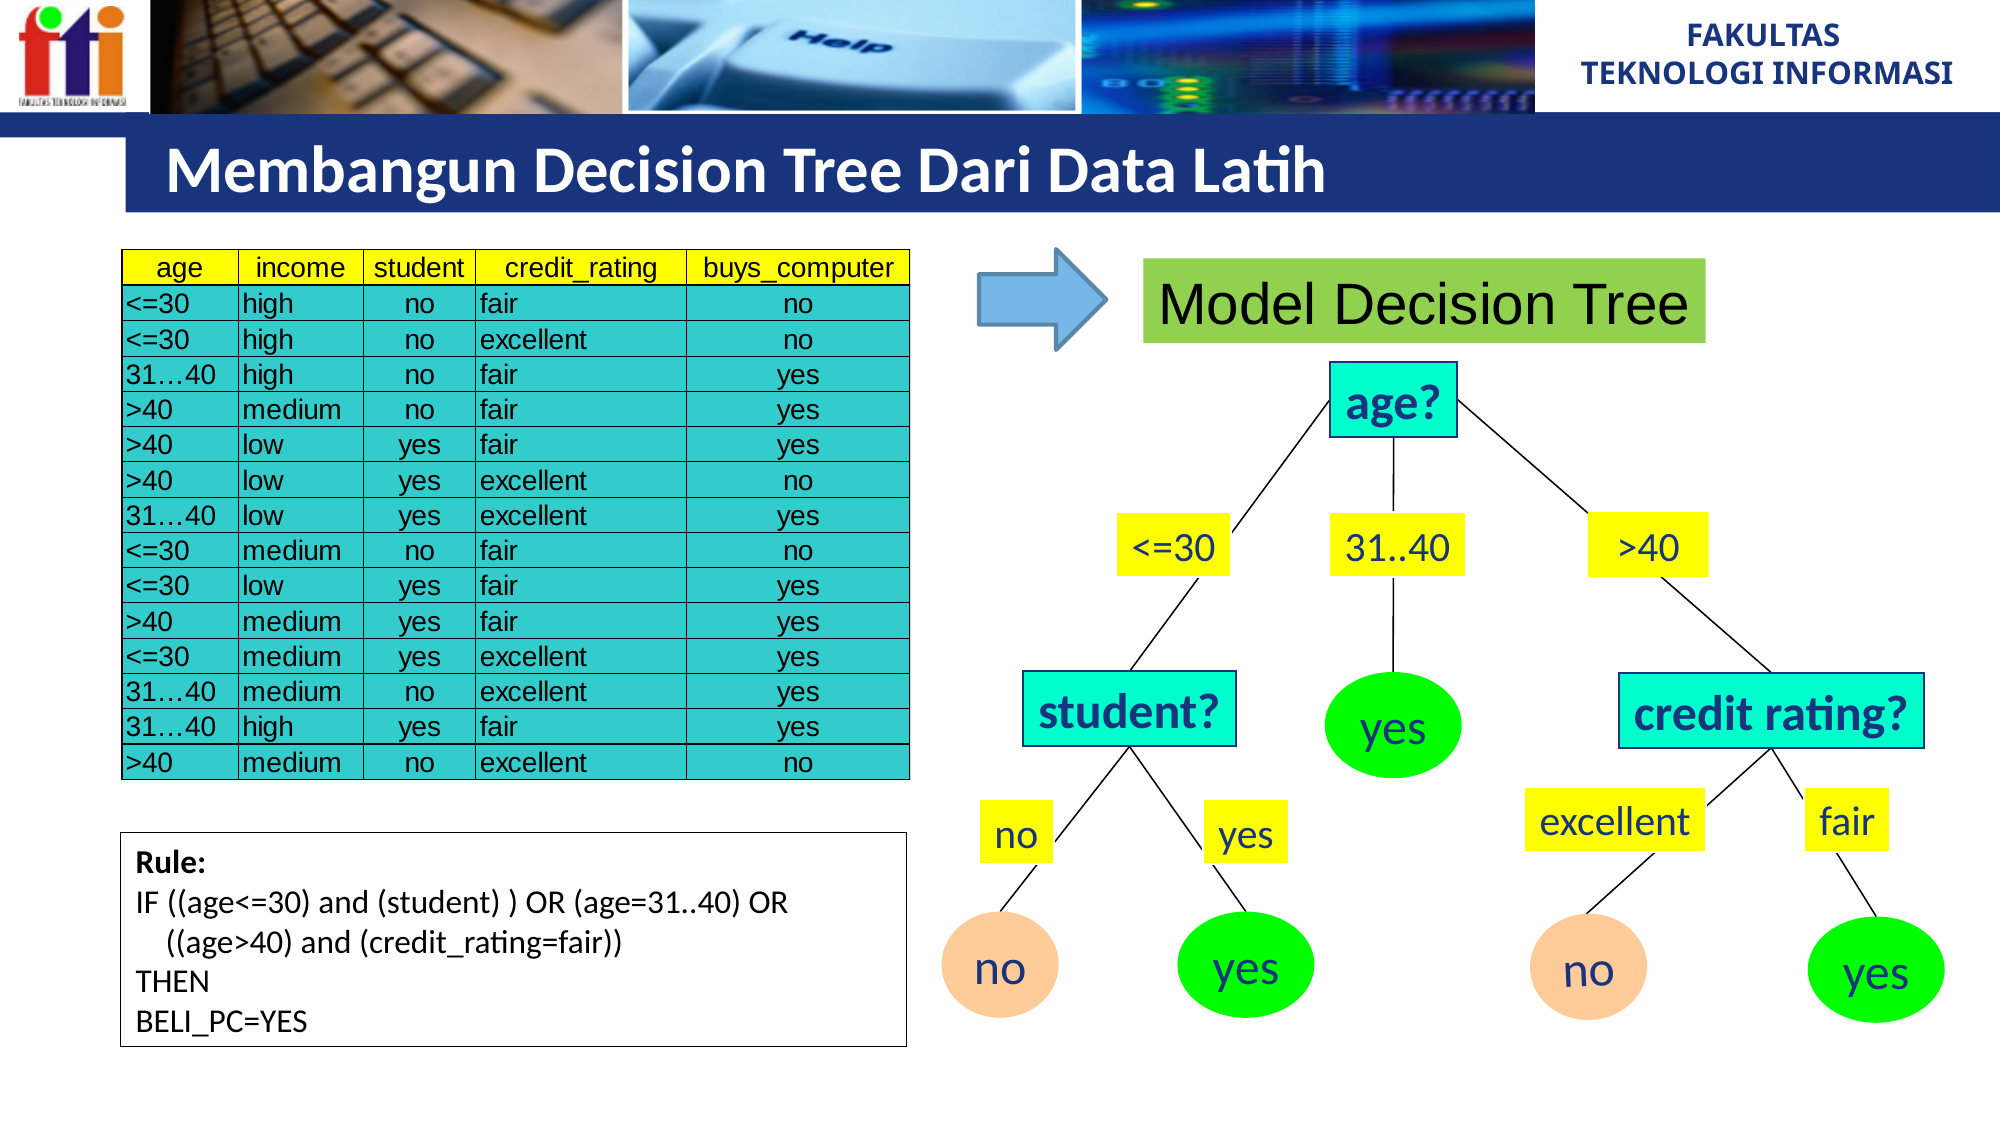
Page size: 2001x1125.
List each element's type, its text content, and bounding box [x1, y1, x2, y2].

text_box Rule: IF ((age<=30) and (student) ) OR (age=31..40) OR ((age>40) and (credit_rating=fair)) THEN BELI_PC=YES [120, 832, 907, 1047]
picture [149, 0, 1535, 114]
title Membangun Decision Tree Dari Data Latih [149, 119, 1934, 213]
picture [19, 6, 126, 106]
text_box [941, 361, 1946, 1024]
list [120, 248, 912, 781]
text_box Model Decision Tree [1143, 258, 1706, 344]
text_box [976, 247, 1109, 352]
